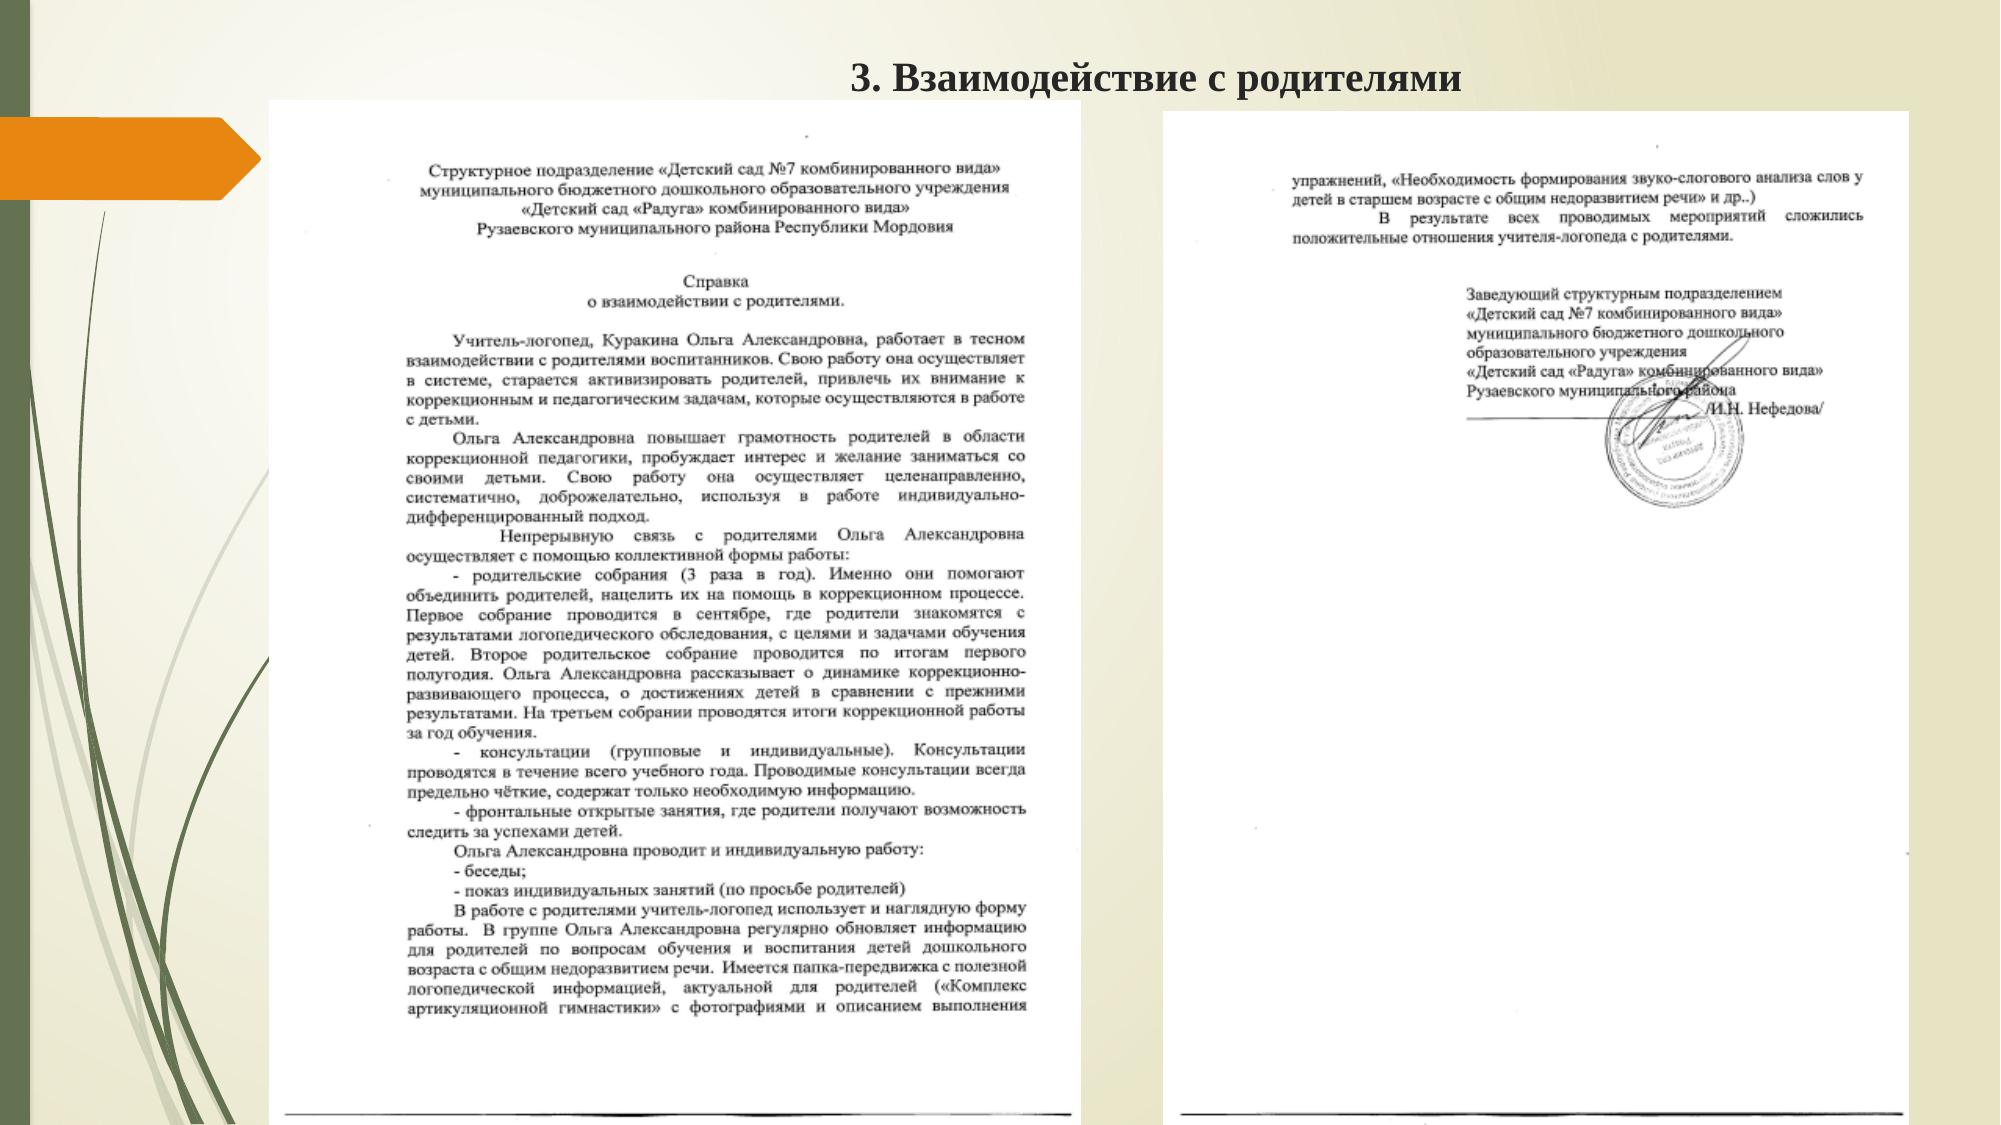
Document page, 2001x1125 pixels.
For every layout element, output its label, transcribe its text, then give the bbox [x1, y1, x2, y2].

picture [1163, 111, 1909, 1125]
title 3. Взаимодействие с родителями [425, 41, 1888, 141]
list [269, 100, 1081, 1125]
